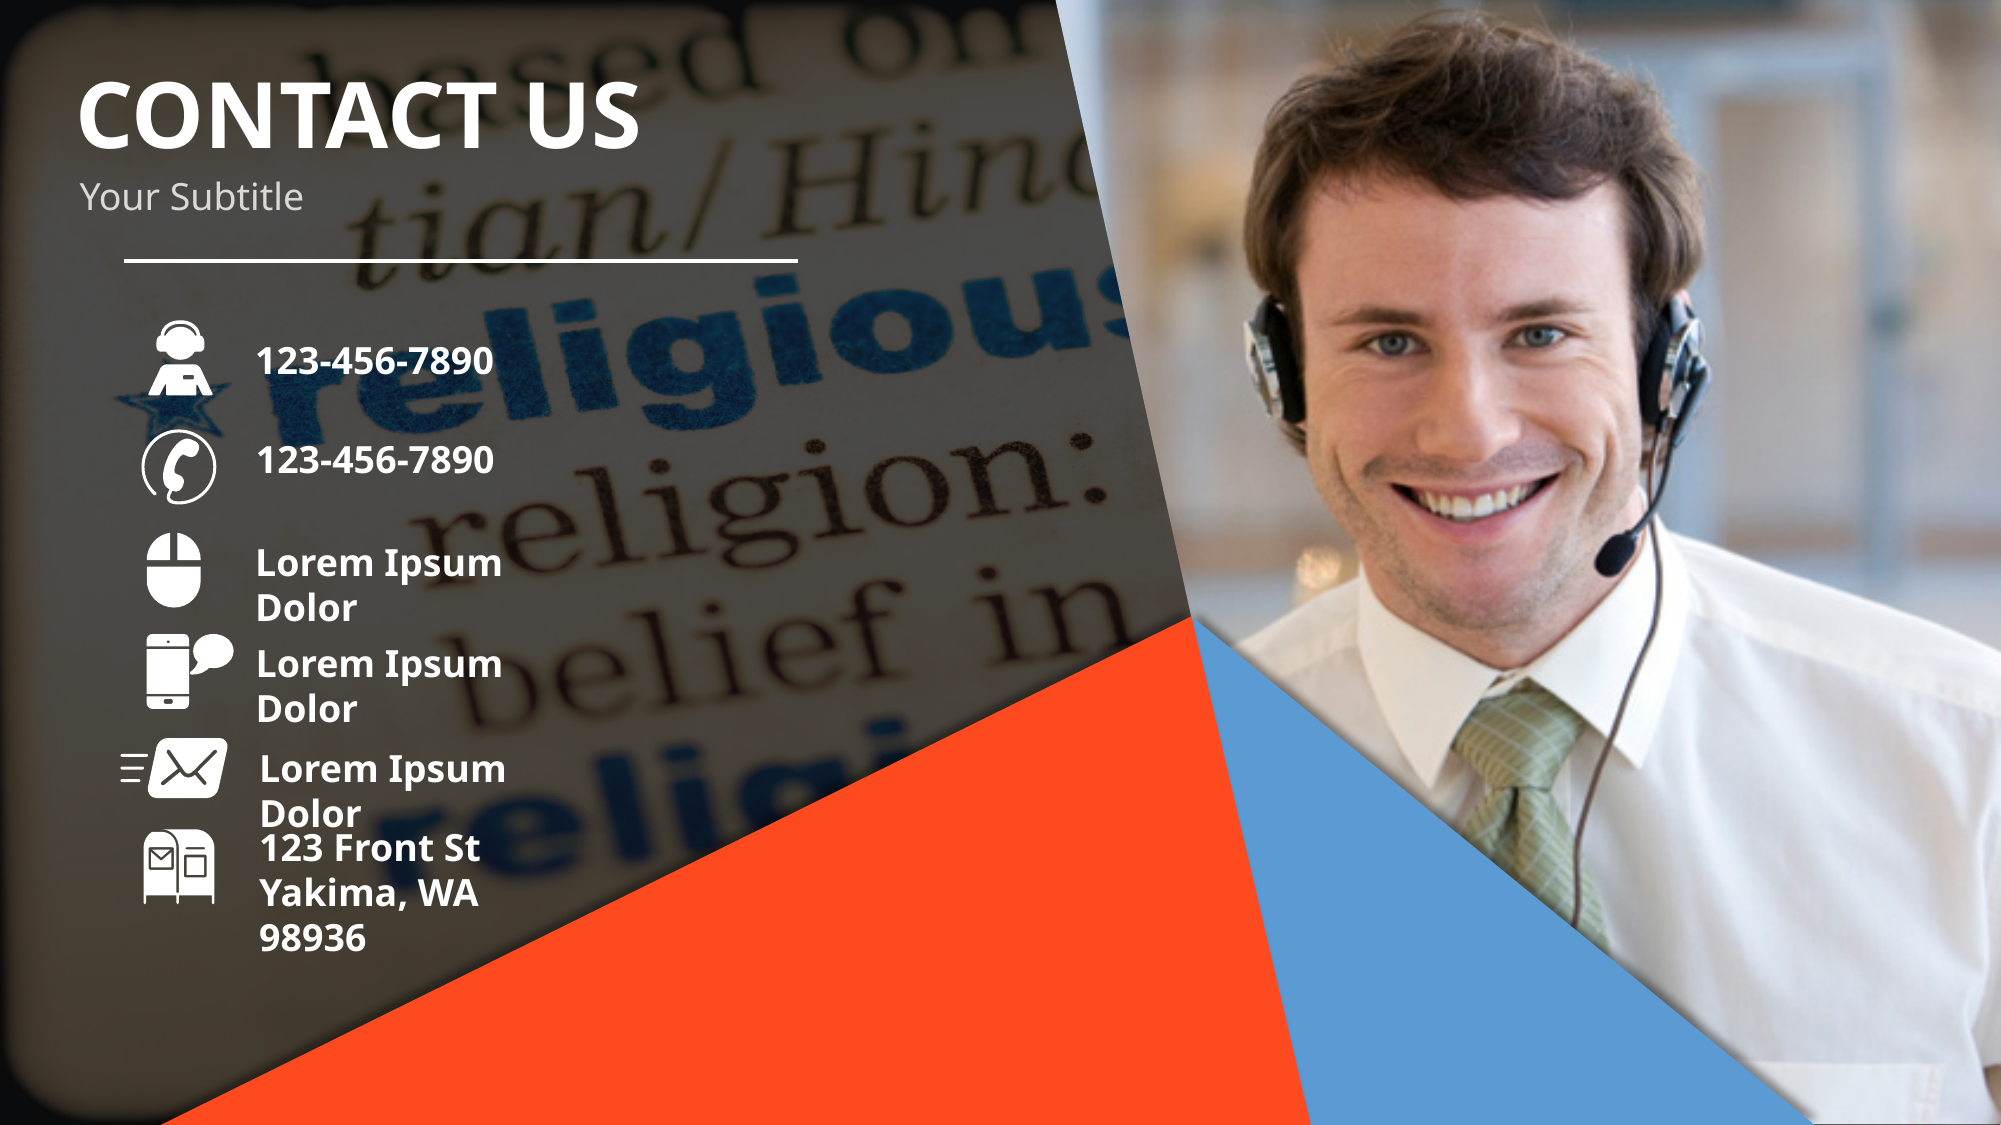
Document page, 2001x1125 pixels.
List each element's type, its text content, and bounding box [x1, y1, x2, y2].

text_box Lorem Ipsum Dolor [240, 531, 586, 632]
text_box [143, 829, 215, 905]
text_box [1195, 617, 1817, 1125]
text_box [141, 429, 217, 505]
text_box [146, 633, 234, 709]
text_box [146, 566, 201, 608]
text_box 123-456-7890 [240, 329, 541, 390]
text_box Lorem Ipsum Dolor [240, 632, 586, 738]
text_box 123 Front St Yakima, WA 98936 [244, 816, 590, 967]
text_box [148, 320, 213, 396]
text_box [158, 614, 1312, 1125]
text_box Lorem Ipsum Dolor [244, 737, 590, 816]
text_box 123-456-7890 [241, 428, 541, 489]
text_box [146, 532, 171, 561]
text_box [60, 49, 1020, 227]
text_box [1054, 0, 2000, 1125]
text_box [120, 737, 228, 798]
text_box [177, 532, 201, 561]
